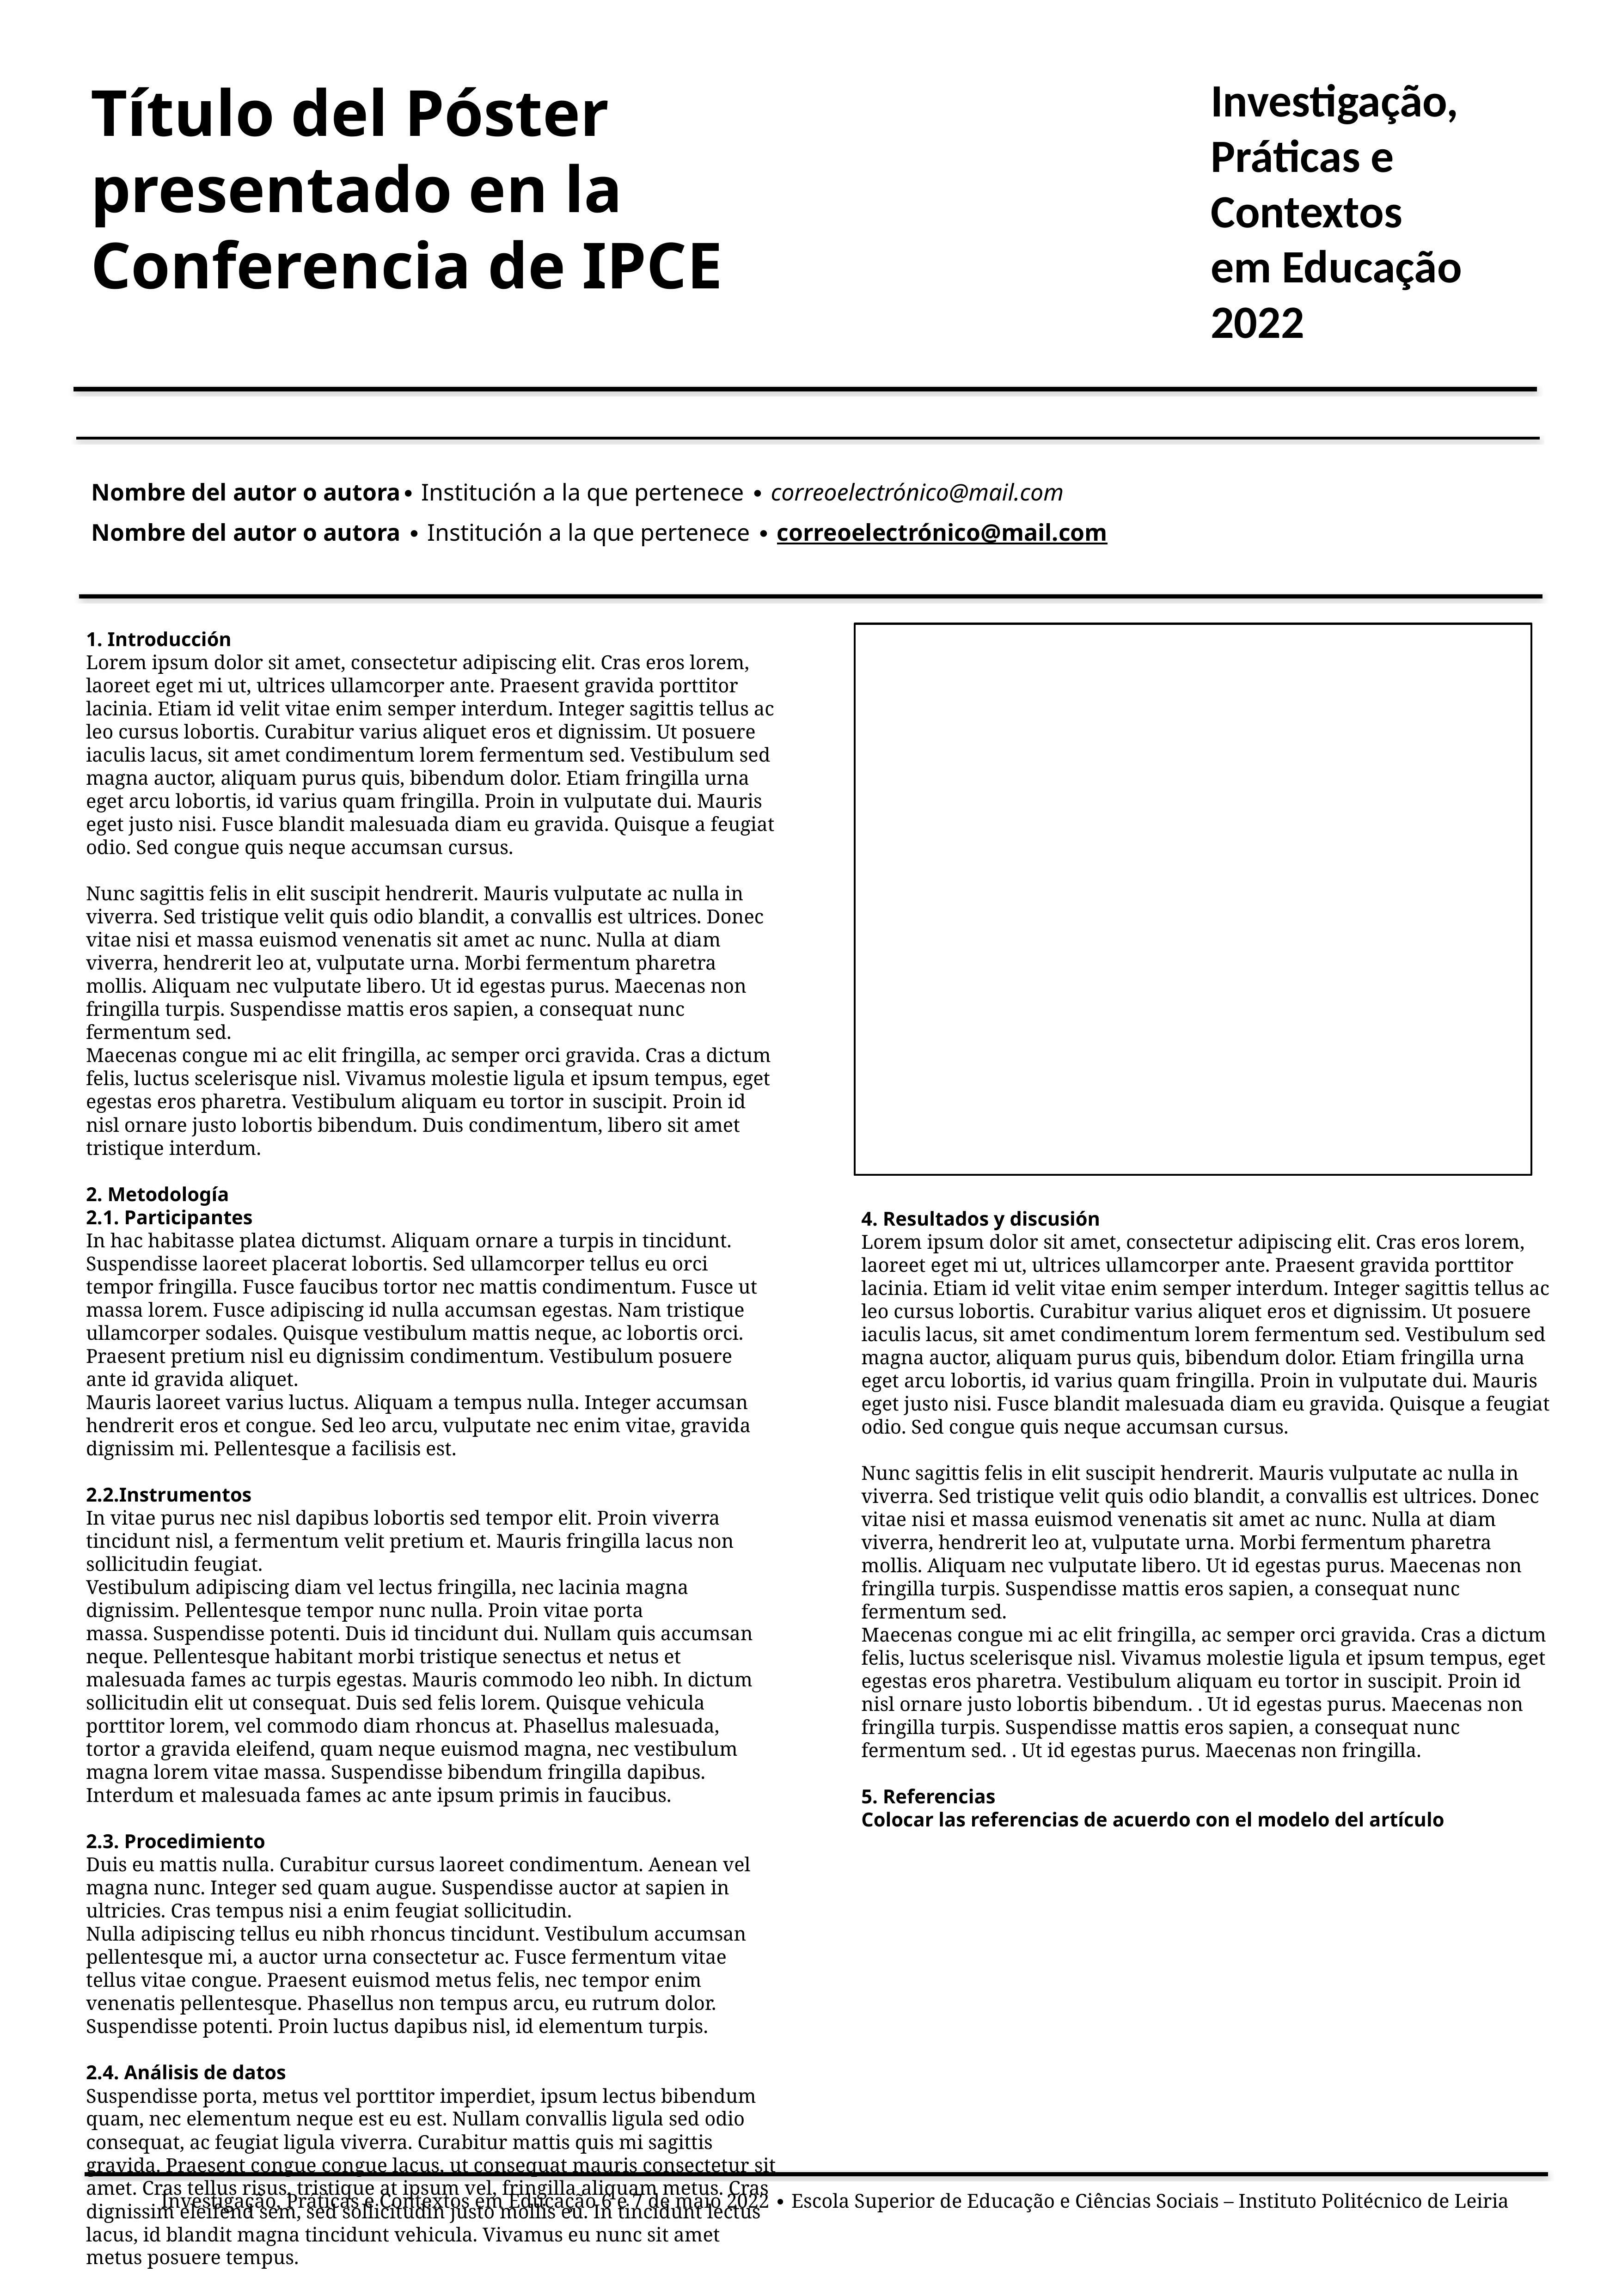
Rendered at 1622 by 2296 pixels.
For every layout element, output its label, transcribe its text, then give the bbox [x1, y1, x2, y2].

text_box [854, 623, 1532, 1176]
text_box Investigação, Práticas e Contextos em Educação 6 e 7 de maio 2022 ∙ Escola Superior de Educação e Ciências Sociais – Instituto Politécnico de Leiria [154, 2185, 1516, 2215]
text_box Nombre del autor o autora∙ Institución a la que pertenece ∙ correoelectrónico@mail.com [85, 474, 1324, 509]
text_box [1209, 71, 1487, 286]
text_box 1. Introducción Lorem ipsum dolor sit amet, consectetur adipiscing elit. Cras eros lorem, laoreet eget mi ut, ultrices ullamcorper ante. Praesent gravida porttitor lacinia. Etiam id velit vitae enim semper interdum. Integer sagittis tellus ac leo cursus lobortis. Curabitur varius aliquet eros et dignissim. Ut posuere iaculis lacus, sit amet condimentum lorem fermentum sed. Vestibulum sed magna auctor, aliquam purus quis, bibendum dolor. Etiam fringilla urna eget arcu lobortis, id varius quam fringilla. Proin in vulputate dui. Mauris eget justo nisi. Fusce blandit malesuada diam eu gravida. Quisque a feugiat odio. Sed congue quis neque accumsan cursus. Nunc sagittis felis in elit suscipit hendrerit. Mauris vulputate ac nulla in viverra. Sed tristique velit quis odio blandit, a convallis est ultrices. Donec vitae nisi et massa euismod venenatis sit amet ac nunc. Nulla at diam viverra, hendrerit leo at, vulputate urna. Morbi fermentum pharetra mollis. Aliquam nec vulputate libero. Ut id egestas purus. Maecenas non fringilla turpis. Suspendisse mattis eros sapien, a consequat nunc fermentum sed. Maecenas congue mi ac elit fringilla, ac semper orci gravida. Cras a dictum felis, luctus scelerisque nisl. Vivamus molestie ligula et ipsum tempus, eget egestas eros pharetra. Vestibulum aliquam eu tortor in suscipit. Proin id nisl ornare justo lobortis bibendum. Duis condimentum, libero sit amet tristique interdum. 2. Metodología 2.1. Participantes In hac habitasse platea dictumst. Aliquam ornare a turpis in tincidunt. Suspendisse laoreet placerat lobortis. Sed ullamcorper tellus eu orci tempor fringilla. Fusce faucibus tortor nec mattis condimentum. Fusce ut massa lorem. Fusce adipiscing id nulla accumsan egestas. Nam tristique ullamcorper sodales. Quisque vestibulum mattis neque, ac lobortis orci. Praesent pretium nisl eu dignissim condimentum. Vestibulum posuere ante id gravida aliquet. Mauris laoreet varius luctus. Aliquam a tempus nulla. Integer accumsan hendrerit eros et congue. Sed leo arcu, vulputate nec enim vitae, gravida dignissim mi. Pellentesque a facilisis est. 2.2.Instrumentos In vitae purus nec nisl dapibus lobortis sed tempor elit. Proin viverra tincidunt nisl, a fermentum velit pretium et. Mauris fringilla lacus non sollicitudin feugiat. Vestibulum adipiscing diam vel lectus fringilla, nec lacinia magna dignissim. Pellentesque tempor nunc nulla. Proin vitae porta massa. Suspendisse potenti. Duis id tincidunt dui. Nullam quis accumsan neque. Pellentesque habitant morbi tristique senectus et netus et malesuada fames ac turpis egestas. Mauris commodo leo nibh. In dictum sollicitudin elit ut consequat. Duis sed felis lorem. Quisque vehicula porttitor lorem, vel commodo diam rhoncus at. Phasellus malesuada, tortor a gravida eleifend, quam neque euismod magna, nec vestibulum magna lorem vitae massa. Suspendisse bibendum fringilla dapibus. Interdum et malesuada fames ac ante ipsum primis in faucibus. 2.3. Procedimiento Duis eu mattis nulla. Curabitur cursus laoreet condimentum. Aenean vel magna nunc. Integer sed quam augue. Suspendisse auctor at sapien in ultricies. Cras tempus nisi a enim feugiat sollicitudin. Nulla adipiscing tellus eu nibh rhoncus tincidunt. Vestibulum accumsan pellentesque mi, a auctor urna consectetur ac. Fusce fermentum vitae tellus vitae congue. Praesent euismod metus felis, nec tempor enim venenatis pellentesque. Phasellus non tempus arcu, eu rutrum dolor. Suspendisse potenti. Proin luctus dapibus nisl, id elementum turpis. 2.4. Análisis de datos Suspendisse porta, metus vel porttitor imperdiet, ipsum lectus bibendum quam, nec elementum neque est eu est. Nullam convallis ligula sed odio consequat, ac feugiat ligula viverra. Curabitur mattis quis mi sagittis gravida. Praesent congue congue lacus, ut consequat mauris consectetur sit amet. Cras tellus risus, tristique at ipsum vel, fringilla aliquam metus. Cras dignissim eleifend sem, sed sollicitudin justo mollis eu. In tincidunt lectus lacus, id blandit magna tincidunt vehicula. Vivamus eu nunc sit amet metus posuere tempus. [79, 623, 784, 2272]
text_box 4. Resultados y discusión Lorem ipsum dolor sit amet, consectetur adipiscing elit. Cras eros lorem, laoreet eget mi ut, ultrices ullamcorper ante. Praesent gravida porttitor lacinia. Etiam id velit vitae enim semper interdum. Integer sagittis tellus ac leo cursus lobortis. Curabitur varius aliquet eros et dignissim. Ut posuere iaculis lacus, sit amet condimentum lorem fermentum sed. Vestibulum sed magna auctor, aliquam purus quis, bibendum dolor. Etiam fringilla urna eget arcu lobortis, id varius quam fringilla. Proin in vulputate dui. Mauris eget justo nisi. Fusce blandit malesuada diam eu gravida. Quisque a feugiat odio. Sed congue quis neque accumsan cursus. Nunc sagittis felis in elit suscipit hendrerit. Mauris vulputate ac nulla in viverra. Sed tristique velit quis odio blandit, a convallis est ultrices. Donec vitae nisi et massa euismod venenatis sit amet ac nunc. Nulla at diam viverra, hendrerit leo at, vulputate urna. Morbi fermentum pharetra mollis. Aliquam nec vulputate libero. Ut id egestas purus. Maecenas non fringilla turpis. Suspendisse mattis eros sapien, a consequat nunc fermentum sed. Maecenas congue mi ac elit fringilla, ac semper orci gravida. Cras a dictum felis, luctus scelerisque nisl. Vivamus molestie ligula et ipsum tempus, eget egestas eros pharetra. Vestibulum aliquam eu tortor in suscipit. Proin id nisl ornare justo lobortis bibendum. . Ut id egestas purus. Maecenas non fringilla turpis. Suspendisse mattis eros sapien, a consequat nunc fermentum sed. . Ut id egestas purus. Maecenas non fringilla. 5. Referencias Colocar las referencias de acuerdo con el modelo del artículo [854, 1203, 1559, 2112]
text_box Nombre del autor o autora ∙ Institución a la que pertenece ∙ correoelectrónico@mail.com [85, 514, 1324, 550]
text_box Investigação, Práticas e Contextos em Educação 2022 [1204, 67, 1537, 351]
title Título del Póster presentado en la Conferencia de IPCE [68, 61, 827, 433]
